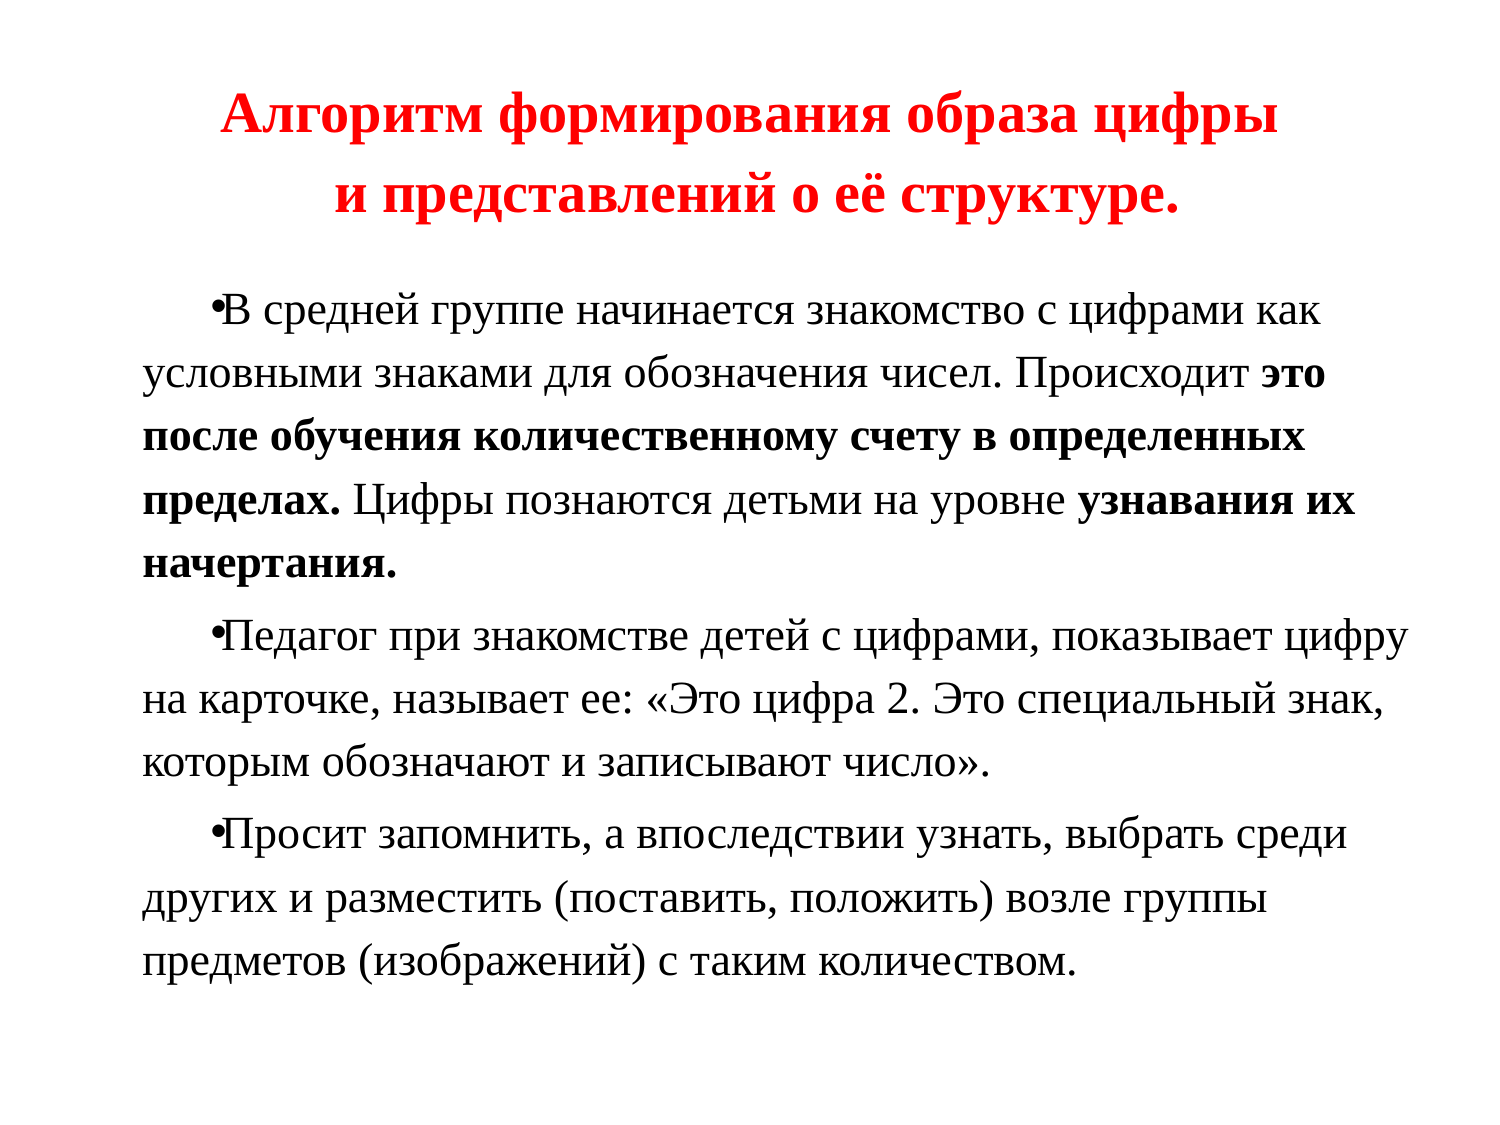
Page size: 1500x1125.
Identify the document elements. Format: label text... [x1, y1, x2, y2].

title Алгоритм формирования образа цифры и представлений о её структуре. [75, 45, 1425, 233]
list В средней группе начинается знакомство с цифрами как условными знаками для обозначения чисел. Происходит это после обучения количественному счету в определенных пределах. Цифры познаются детьми на уровне узнавания их начертания. Педагог при знакомстве детей с цифрами, показывает цифру на карточке, называет ее: «Это цифра 2. Это специальный знак, которым обозначают и записывают число». Просит запомнить, а впоследствии узнать, выбрать среди других и разместить (поставить, положить) возле группы предметов (изображений) с таким количеством. [75, 262, 1425, 1005]
